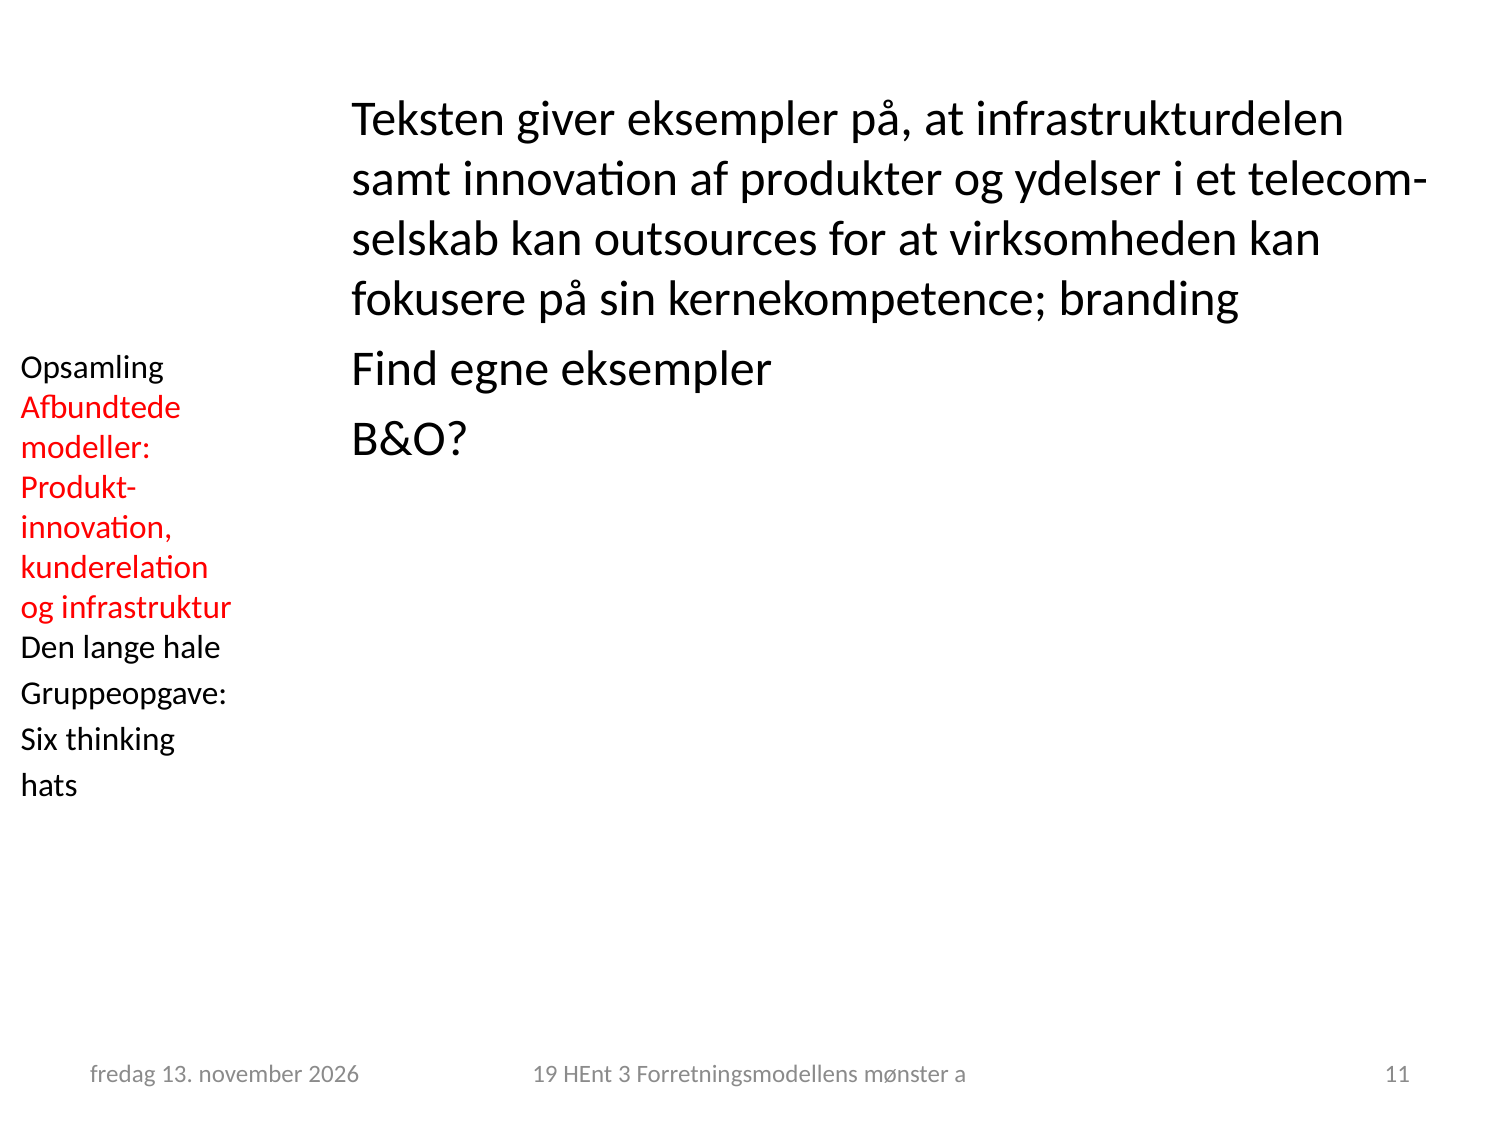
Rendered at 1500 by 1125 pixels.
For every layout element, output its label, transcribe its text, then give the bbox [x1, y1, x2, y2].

footer 19 HEnt 3 Forretningsmodellens mønster a [512, 1042, 988, 1103]
text_box Opsamling Afbundtede modeller: Produkt-innovation, kunderelation og infrastruktur Den lange hale Gruppeopgave: Six thinking hats [5, 338, 254, 810]
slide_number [75, 1042, 425, 1103]
list Teksten giver eksempler på, at infrastrukturdelen samt innovation af produkter og ydelser i et telecom-selskab kan outsources for at virksomheden kan fokusere på sin kernekompetence; branding Find egne eksempler B&O? [336, 78, 1459, 1047]
slide_number 11 [1074, 1042, 1425, 1103]
